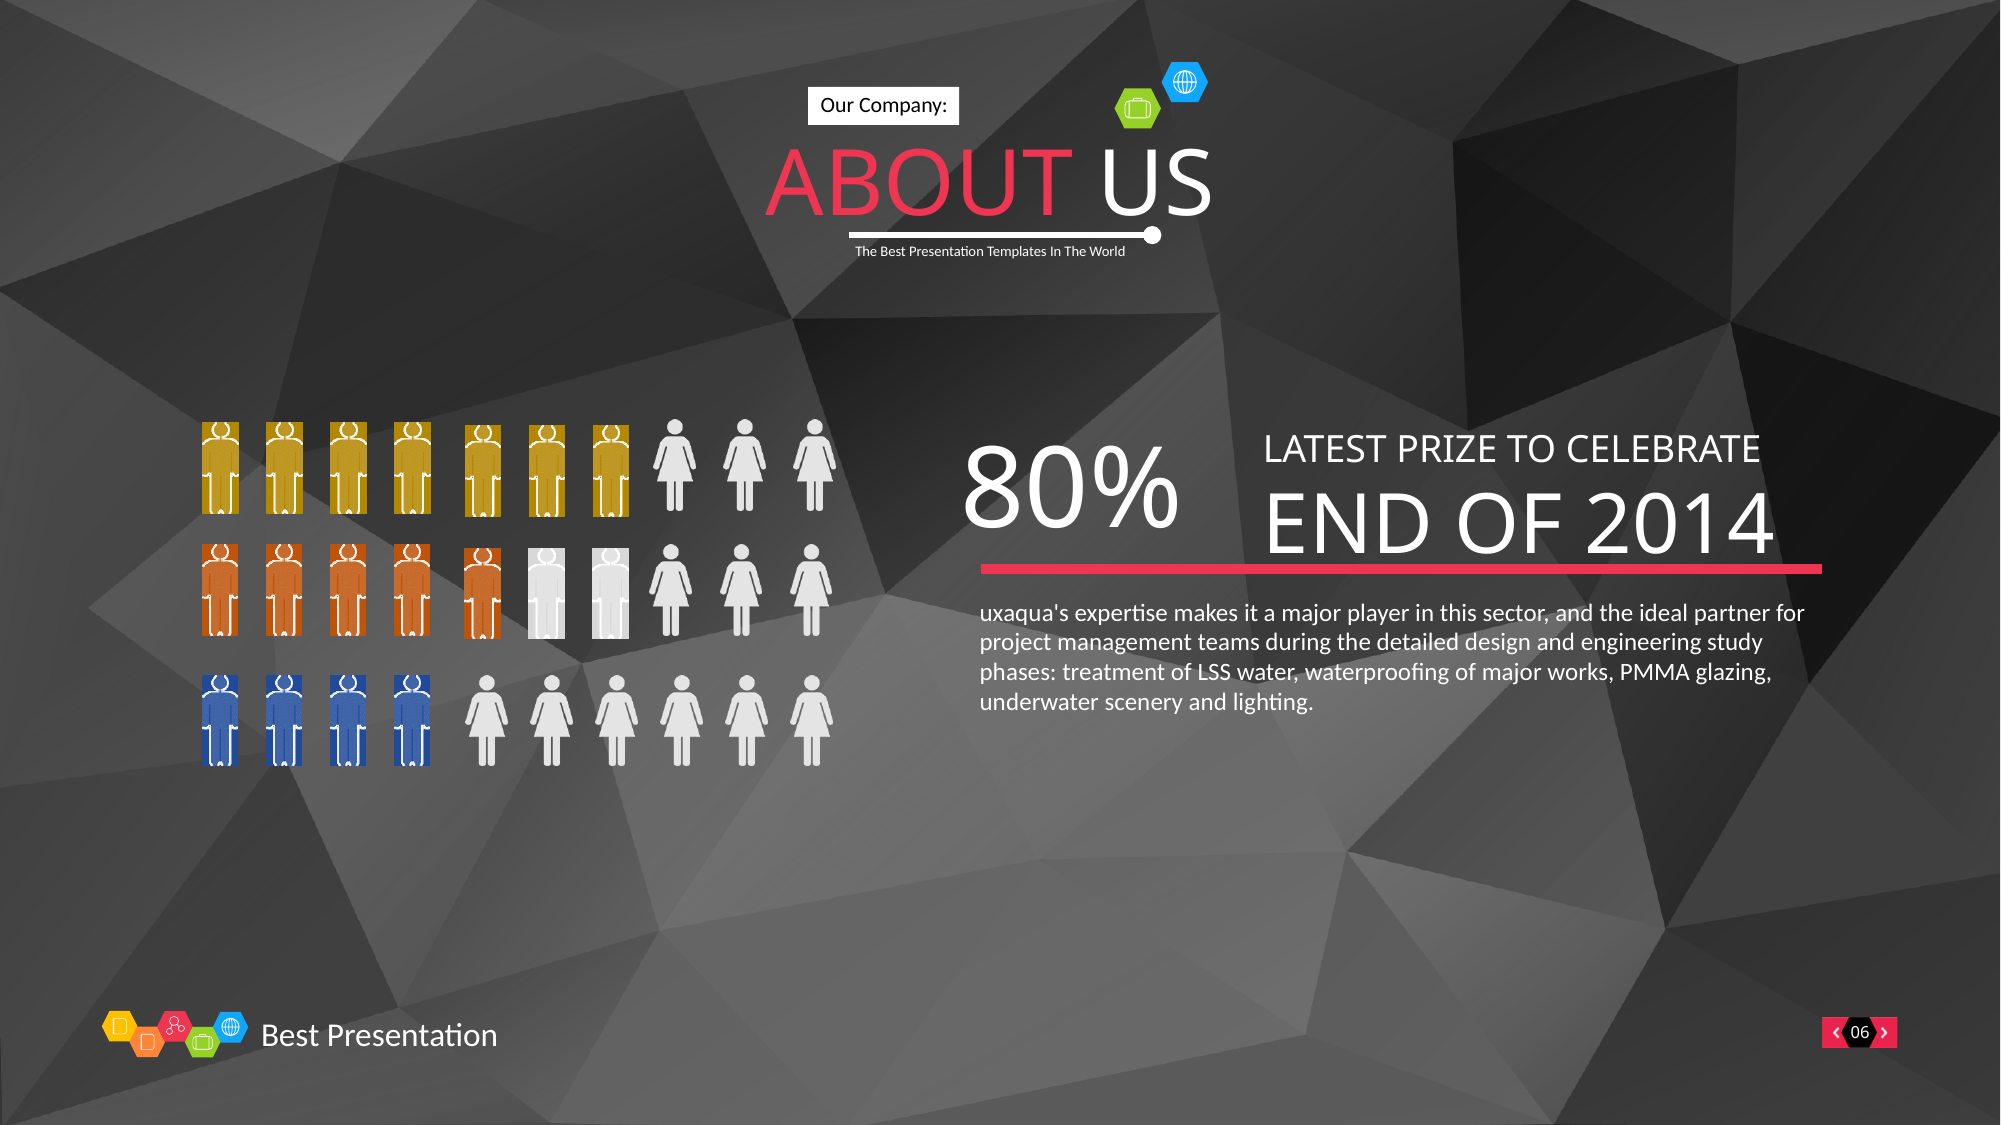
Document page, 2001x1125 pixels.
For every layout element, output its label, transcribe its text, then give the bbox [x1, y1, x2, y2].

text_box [1822, 1014, 1898, 1050]
text_box uxaqua's expertise makes it a major player in this sector, and the ideal partner for project management teams during the detailed design and engineering study phases: treatment of LSS water, waterproofing of major works, PMMA glazing, underwater scenery and lighting. [964, 588, 1823, 724]
picture [0, 0, 2001, 1125]
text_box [796, 62, 1209, 267]
text_box LATEST PRIZE TO CELEBRATE END OF 2014 [1248, 417, 1790, 564]
text_box LATEST PRIZE TO CELEBRATE END OF 2014 [1248, 574, 1790, 578]
text_box Best Presentation [246, 1006, 514, 1061]
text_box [101, 1010, 249, 1058]
text_box 80% [946, 408, 1198, 558]
